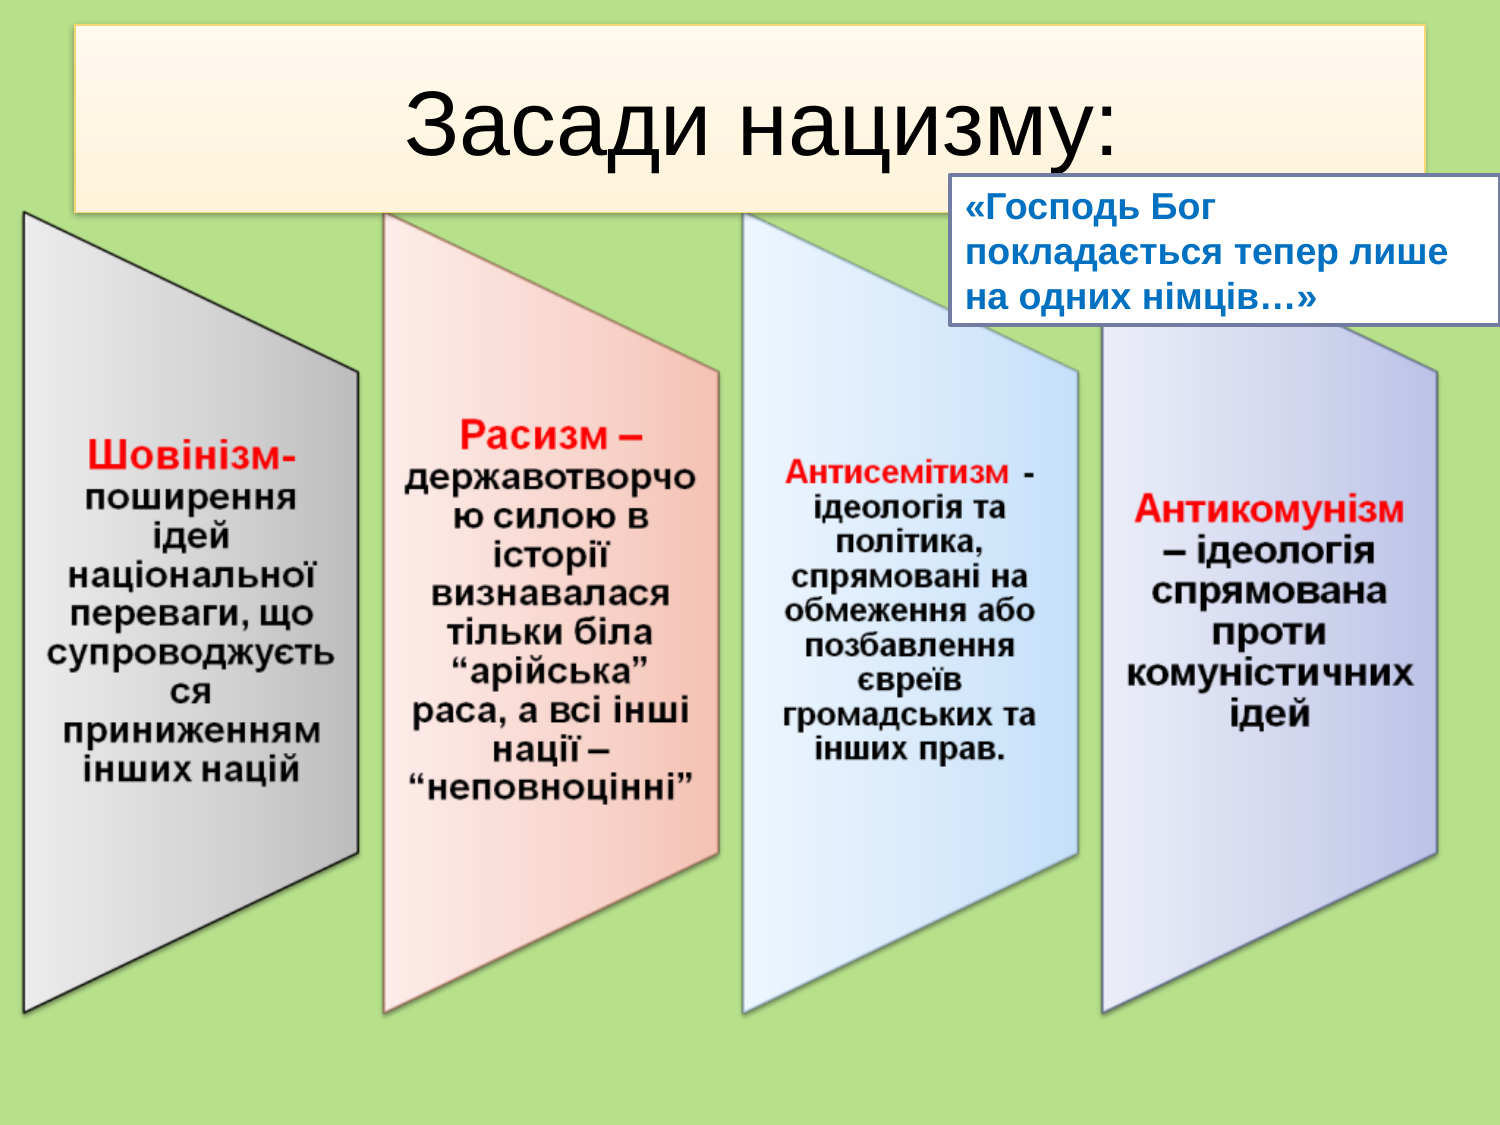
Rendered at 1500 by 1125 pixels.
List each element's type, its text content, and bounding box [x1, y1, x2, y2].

picture [15, 206, 1457, 1026]
title Засади нацизму: [74, 24, 1426, 205]
text_box «Господь Бог покладається тепер лише на одних німців…» [948, 173, 1500, 327]
